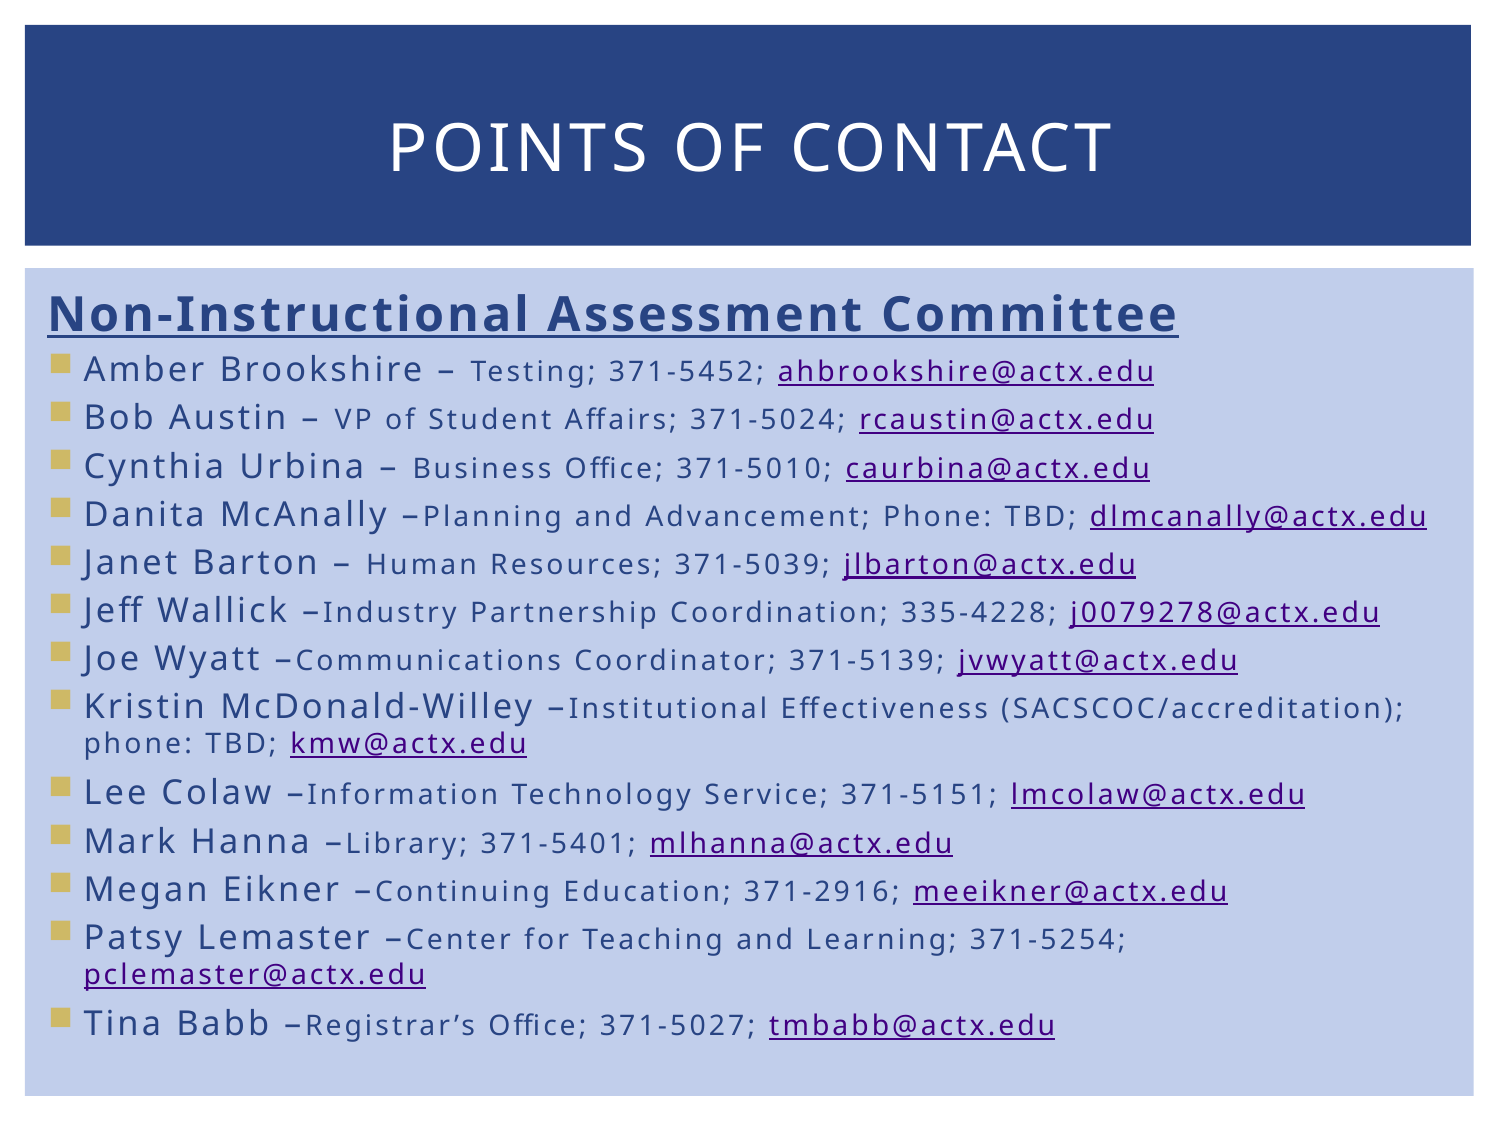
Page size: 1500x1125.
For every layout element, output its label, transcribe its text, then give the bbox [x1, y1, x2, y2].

list Non-Instructional Assessment Committee Amber Brookshire – Testing; 371-5452; ahbrookshire@actx.edu Bob Austin – VP of Student Affairs; 371-5024; rcaustin@actx.edu Cynthia Urbina – Business Office; 371-5010; caurbina@actx.edu Danita McAnally –Planning and Advancement; Phone: TBD; dlmcanally@actx.edu Janet Barton – Human Resources; 371-5039; jlbarton@actx.edu Jeff Wallick –Industry Partnership Coordination; 335-4228; j0079278@actx.edu Joe Wyatt –Communications Coordinator; 371-5139; jvwyatt@actx.edu Kristin McDonald-Willey –Institutional Effectiveness (SACSCOC/accreditation); phone: TBD; kmw@actx.edu Lee Colaw –Information Technology Service; 371-5151; lmcolaw@actx.edu Mark Hanna –Library; 371-5401; mlhanna@actx.edu Megan Eikner –Continuing Education; 371-2916; meeikner@actx.edu Patsy Lemaster –Center for Teaching and Learning; 371-5254; pclemaster@actx.edu Tina Babb –Registrar’s Office; 371-5027; tmbabb@actx.edu [24, 275, 1475, 1088]
title Points of Contact [62, 58, 1438, 232]
